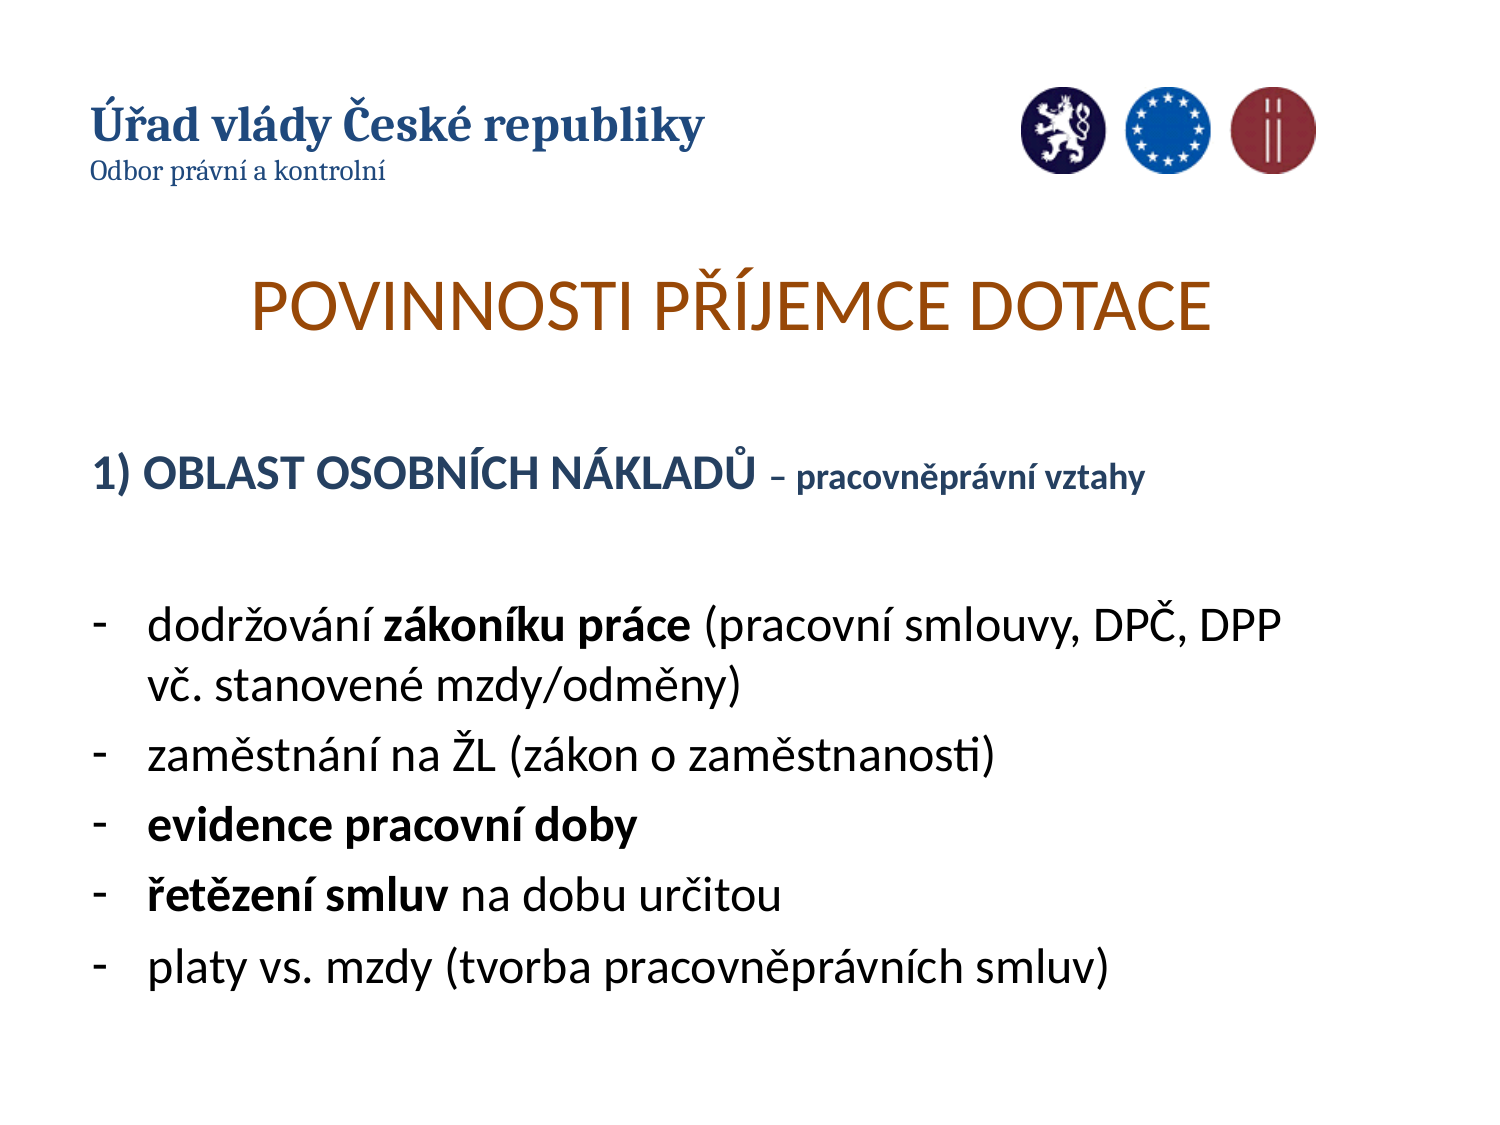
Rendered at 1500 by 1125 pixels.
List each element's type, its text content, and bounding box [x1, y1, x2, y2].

title POVINNOSTI PŘÍJEMCE DOTACE [57, 206, 1408, 395]
list 1) OBLAST OSOBNÍCH NÁKLADŮ – pracovněprávní vztahy dodržování zákoníku práce (pracovní smlouvy, DPČ, DPP vč. stanovené mzdy/odměny) zaměstnání na ŽL (zákon o zaměstnanosti) evidence pracovní doby řetězení smluv na dobu určitou platy vs. mzdy (tvorba pracovněprávních smluv) [76, 432, 1427, 1125]
picture [1021, 86, 1316, 174]
text_box Úřad vlády České republiky Odbor právní a kontrolní [74, 45, 1425, 233]
